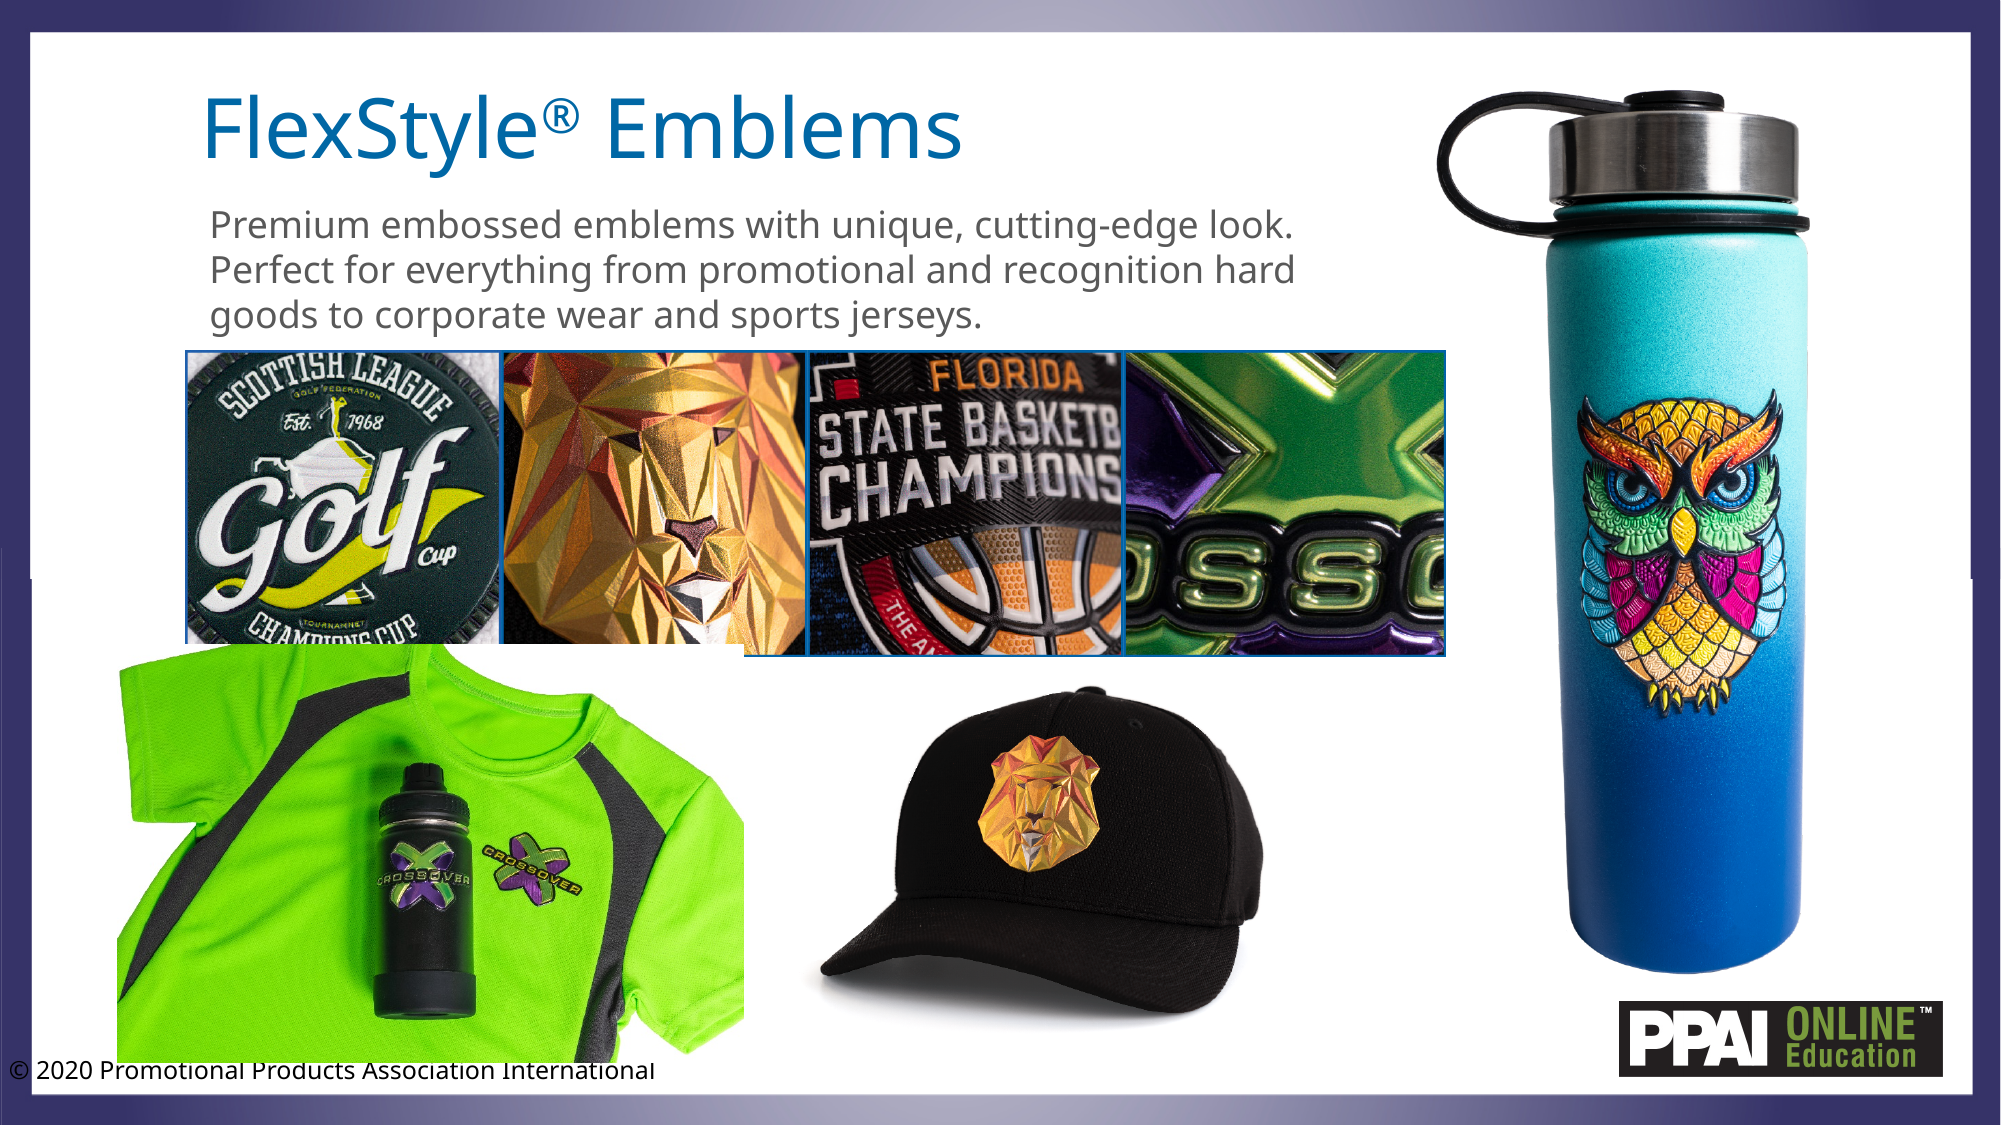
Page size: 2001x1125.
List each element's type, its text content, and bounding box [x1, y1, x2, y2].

picture [0, 0, 2001, 1125]
text_box Premium embossed emblems with unique, cutting-edge look. Perfect for everything from promotional and recognition hard goods to corporate wear and sports jerseys. [194, 193, 1303, 344]
text_box FlexStyle® Emblems [185, 39, 1236, 212]
